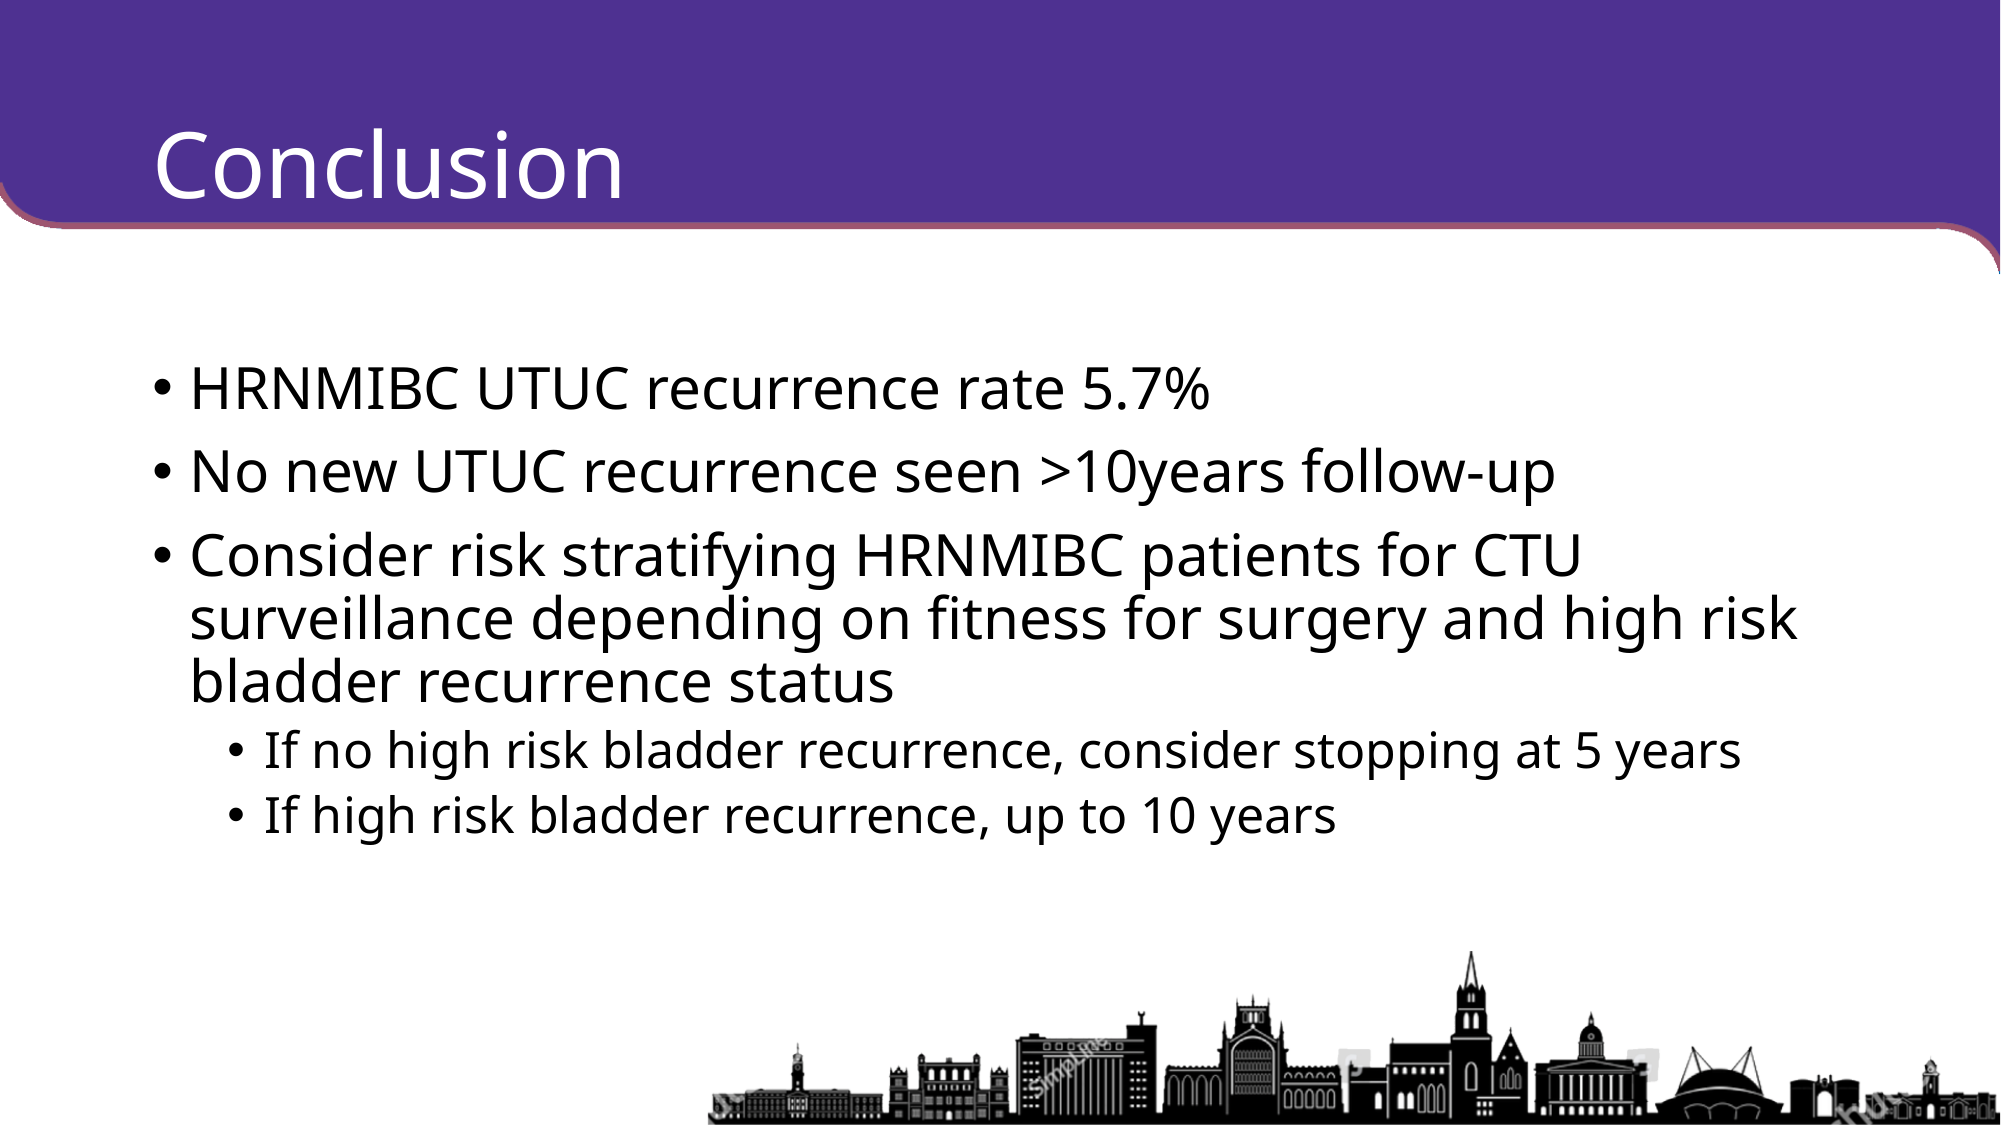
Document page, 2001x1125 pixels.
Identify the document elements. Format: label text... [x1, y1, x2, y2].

title Conclusion [137, 59, 1863, 278]
picture [0, 0, 2001, 1125]
list HRNMIBC UTUC recurrence rate 5.7% No new UTUC recurrence seen >10years follow-up Consider risk stratifying HRNMIBC patients for CTU surveillance depending on fitness for surgery and high risk bladder recurrence status If no high risk bladder recurrence, consider stopping at 5 years If high risk bladder recurrence, up to 10 years [137, 351, 1863, 1066]
